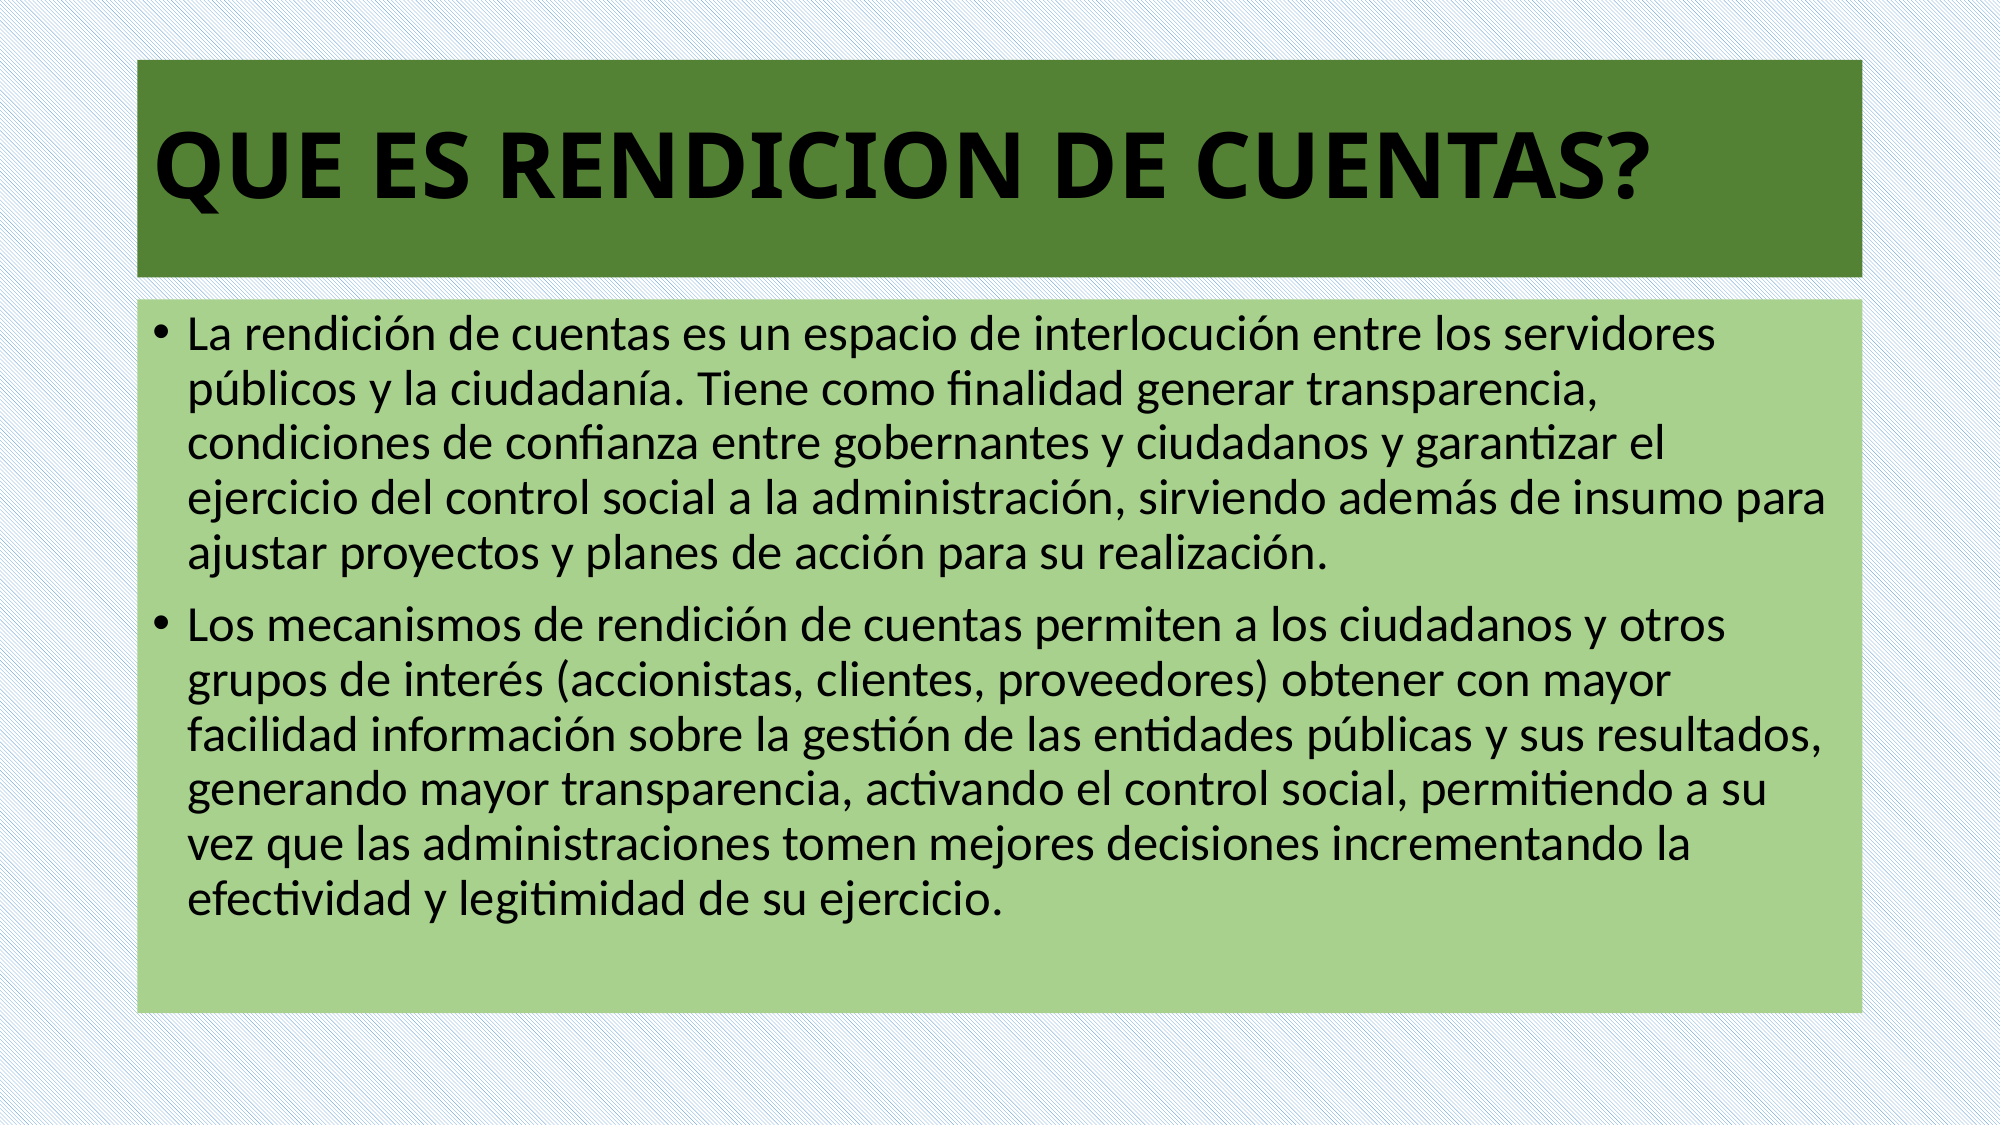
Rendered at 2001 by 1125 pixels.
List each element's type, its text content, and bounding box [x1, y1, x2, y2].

list La rendición de cuentas es un espacio de interlocución entre los servidores públicos y la ciudadanía. Tiene como finalidad generar transparencia, condiciones de confianza entre gobernantes y ciudadanos y garantizar el ejercicio del control social a la administración, sirviendo además de insumo para ajustar proyectos y planes de acción para su realización. Los mecanismos de rendición de cuentas permiten a los ciudadanos y otros grupos de interés (accionistas, clientes, proveedores) obtener con mayor facilidad información sobre la gestión de las entidades públicas y sus resultados, generando mayor transparencia, activando el control social, permitiendo a su vez que las administraciones tomen mejores decisiones incrementando la efectividad y legitimidad de su ejercicio. [137, 299, 1863, 1014]
title QUE ES RENDICION DE CUENTAS? [137, 59, 1863, 278]
